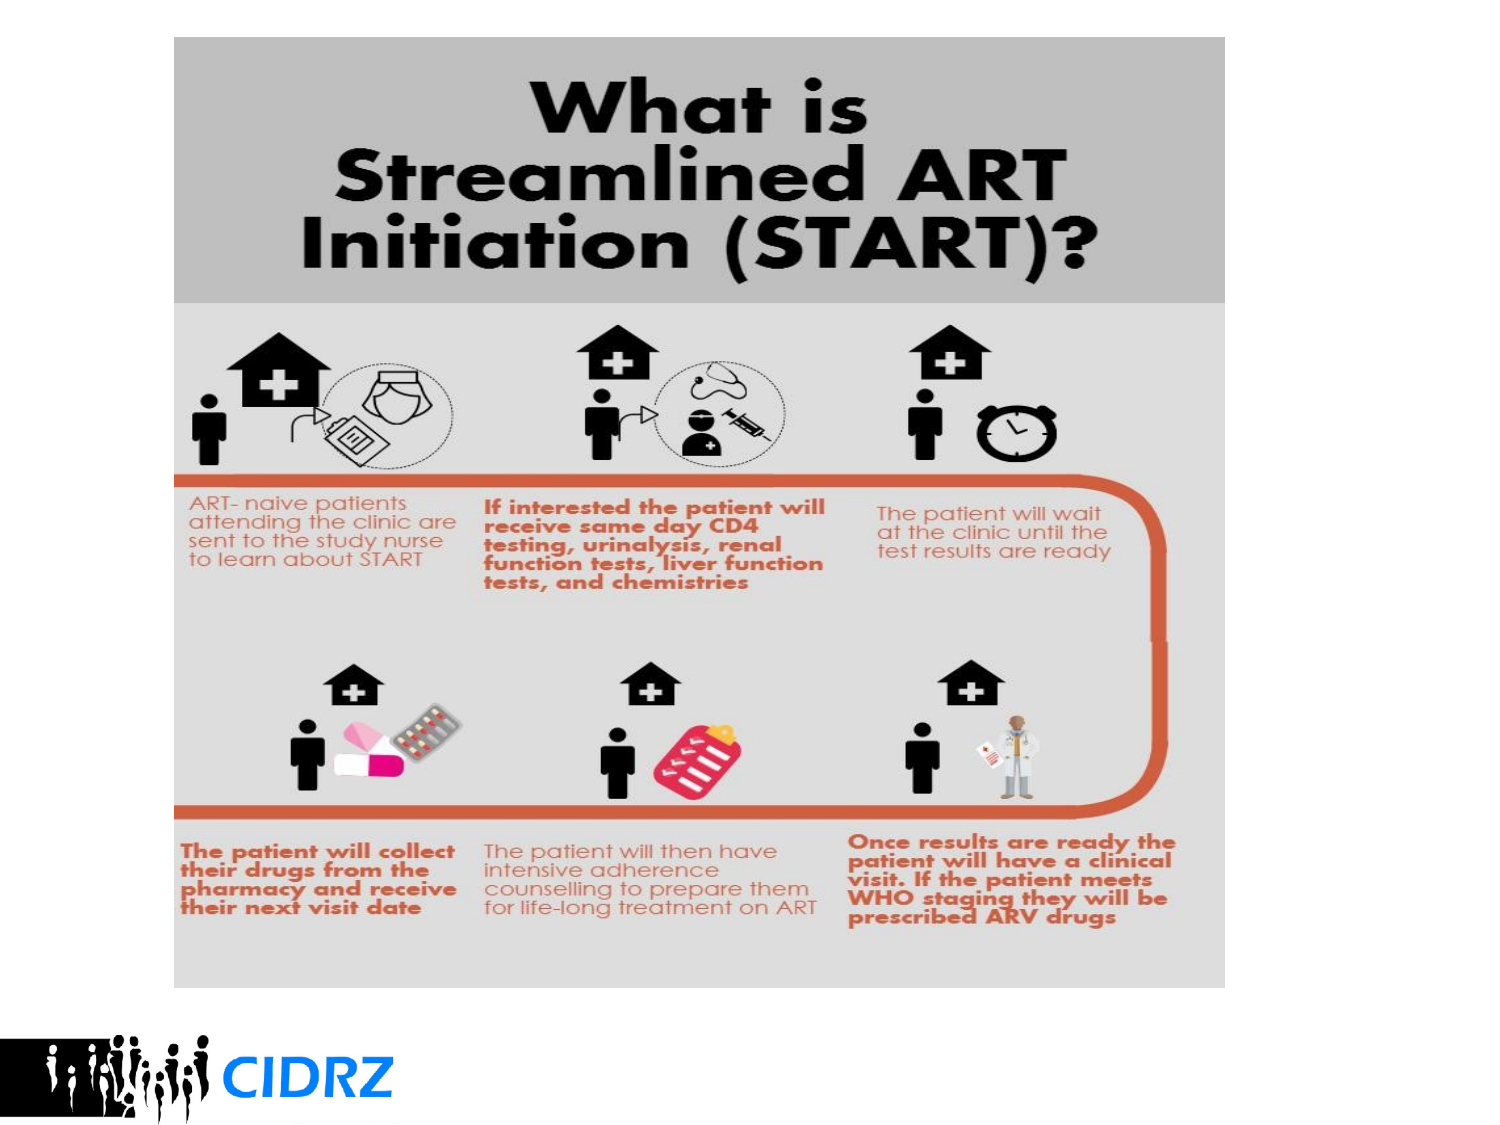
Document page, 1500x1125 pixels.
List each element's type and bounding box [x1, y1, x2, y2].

list [174, 37, 1226, 988]
picture [0, 1035, 410, 1125]
